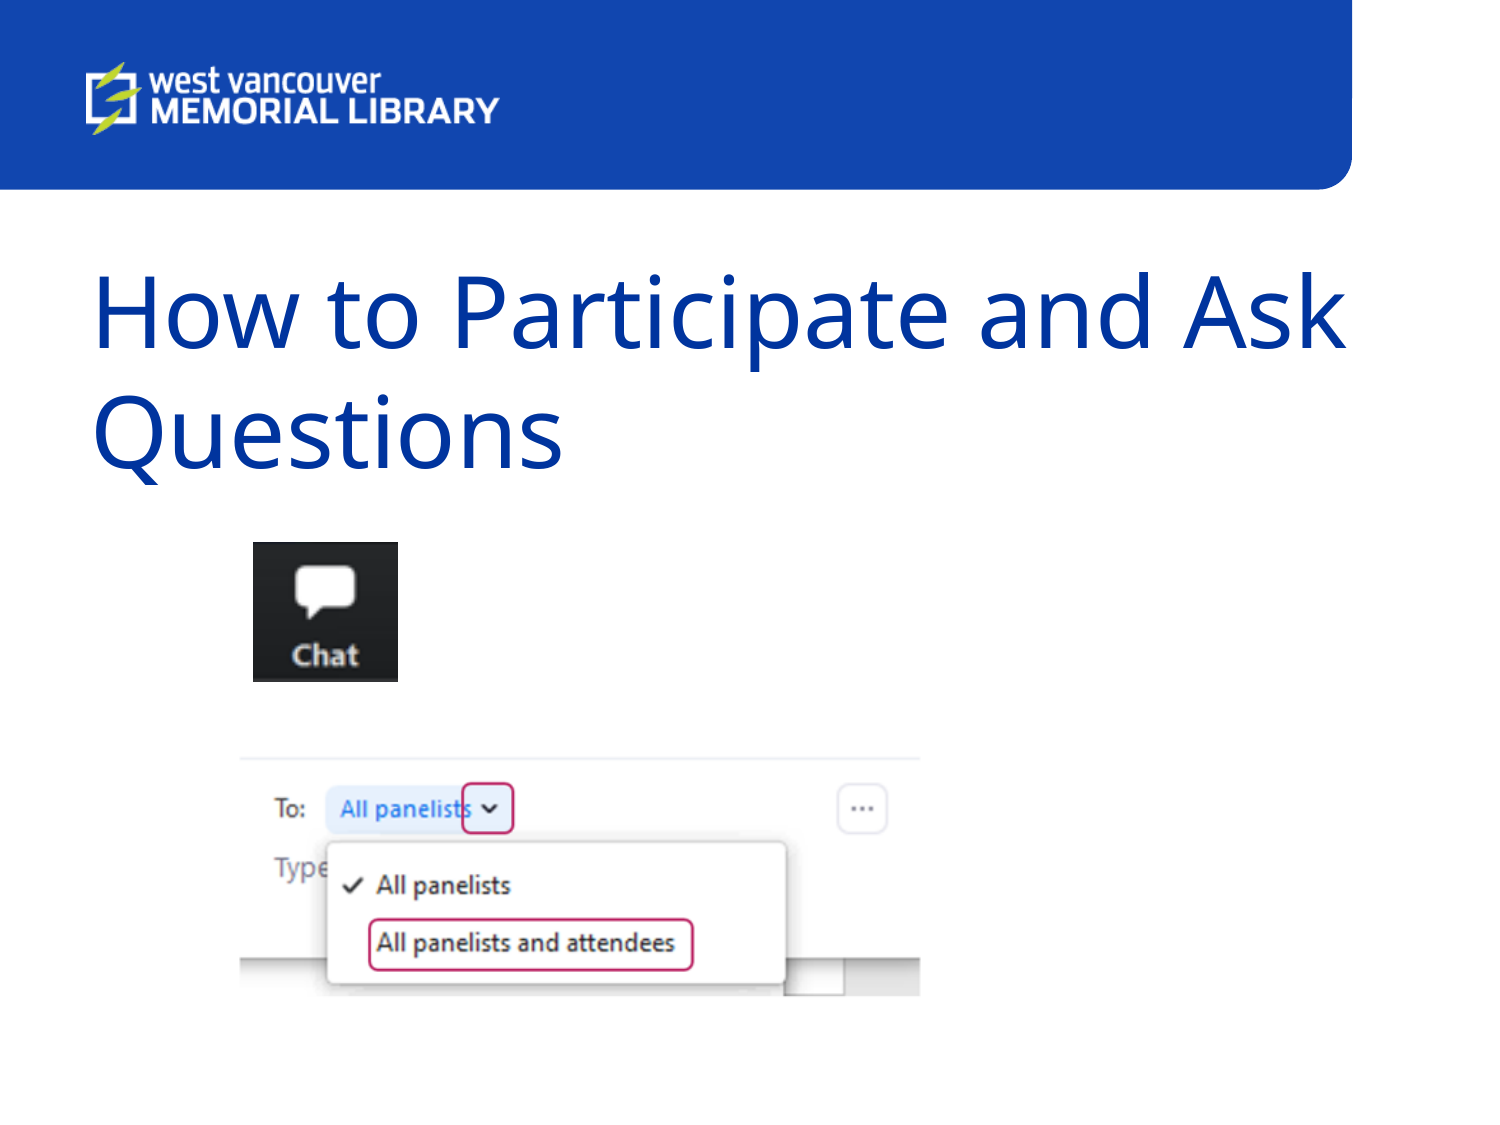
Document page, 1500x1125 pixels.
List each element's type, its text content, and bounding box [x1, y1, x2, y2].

picture [86, 62, 500, 135]
title How to Participate and Ask Questions [75, 275, 1425, 463]
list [221, 731, 978, 1026]
picture [252, 541, 398, 682]
